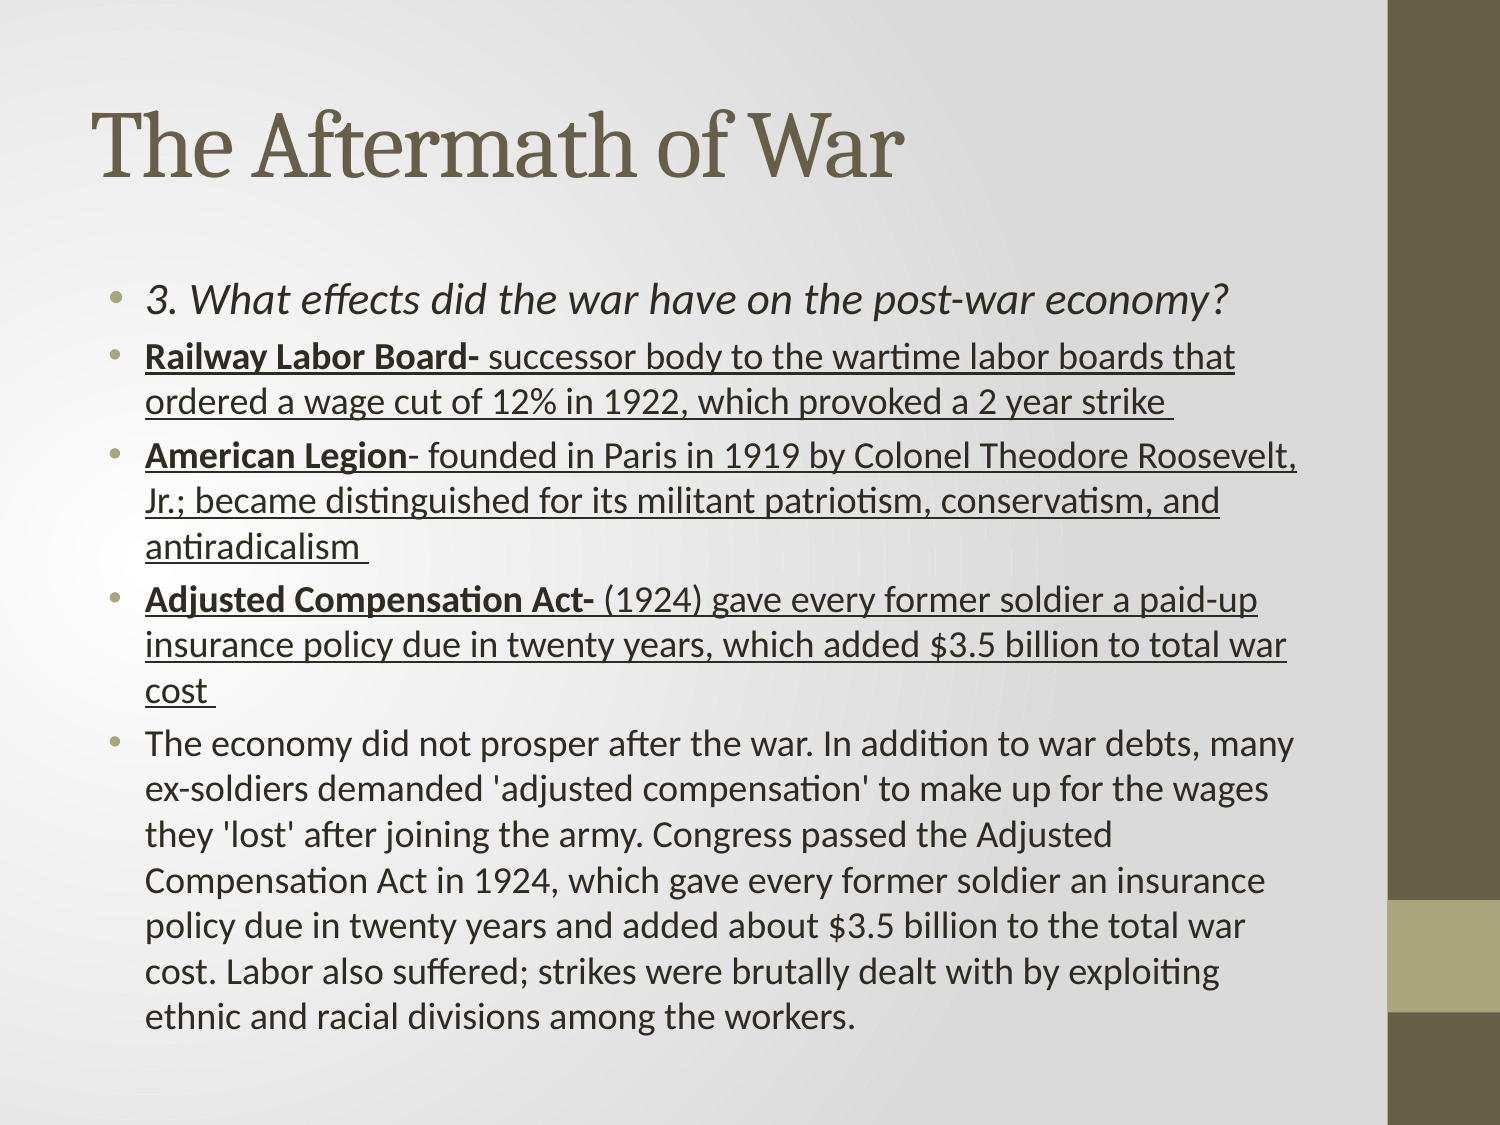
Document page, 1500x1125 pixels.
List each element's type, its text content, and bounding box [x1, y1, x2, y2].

title The Aftermath of War [75, 45, 1325, 233]
list 3. What effects did the war have on the post-war economy? Railway Labor Board- successor body to the wartime labor boards that ordered a wage cut of 12% in 1922, which provoked a 2 year strike American Legion- founded in Paris in 1919 by Colonel Theodore Roosevelt, Jr.; became distinguished for its militant patriotism, conservatism, and antiradicalism Adjusted Compensation Act- (1924) gave every former soldier a paid-up insurance policy due in twenty years, which added $3.5 billion to total war cost The economy did not prosper after the war. In addition to war debts, many ex-soldiers demanded 'adjusted compensation' to make up for the wages they 'lost' after joining the army. Congress passed the Adjusted Compensation Act in 1924, which gave every former soldier an insurance policy due in twenty years and added about $3.5 billion to the total war cost. Labor also suffered; strikes were brutally dealt with by exploiting ethnic and racial divisions among the workers. [75, 262, 1325, 1050]
